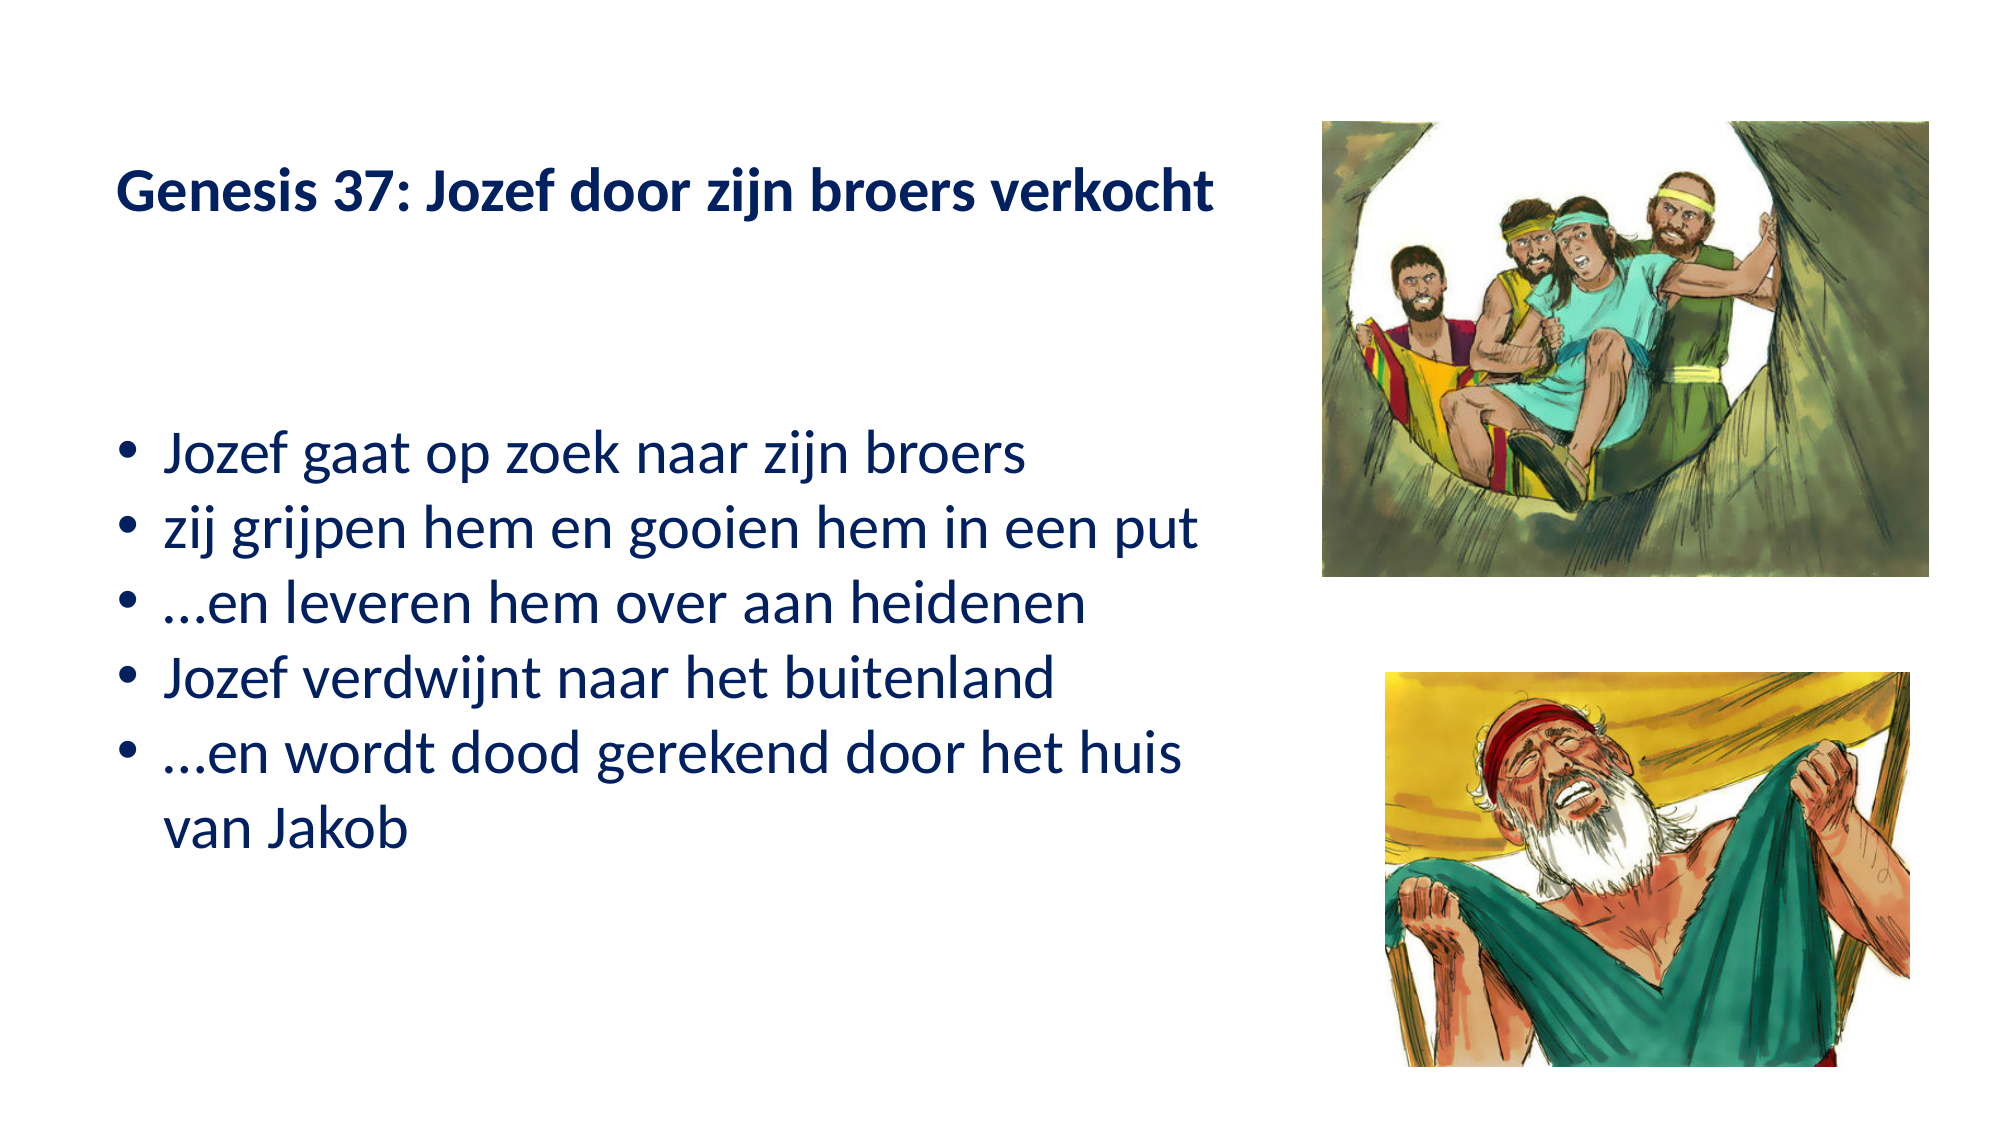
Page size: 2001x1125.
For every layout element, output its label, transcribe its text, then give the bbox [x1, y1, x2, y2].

picture [1385, 672, 1910, 1067]
text_box Genesis 37: Jozef door zijn broers verkocht [102, 141, 1319, 241]
text_box Jozef gaat op zoek naar zijn broers zij grijpen hem en gooien hem in een put …en leveren hem over aan heidenen Jozef verdwijnt naar het buitenland …en wordt dood gerekend door het huis van Jakob [102, 403, 1253, 869]
picture [1322, 121, 1929, 577]
